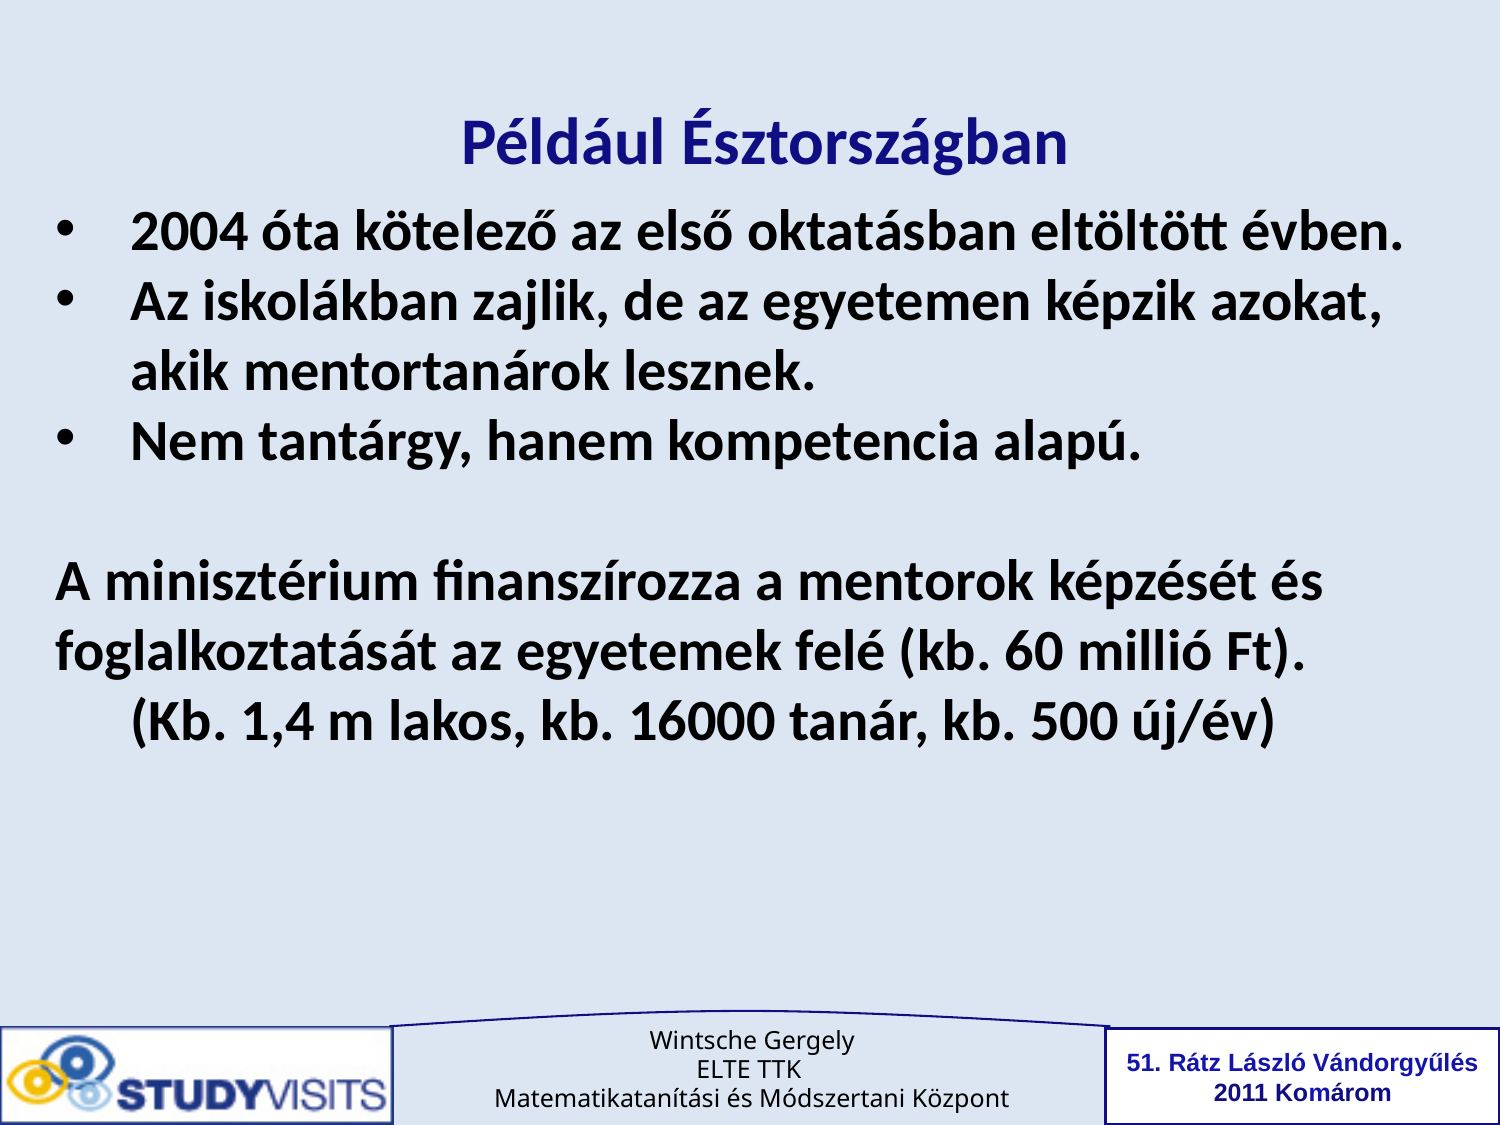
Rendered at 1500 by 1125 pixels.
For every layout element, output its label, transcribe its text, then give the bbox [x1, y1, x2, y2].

title Például Észtországban [91, 89, 1439, 184]
text_box 51. Rátz László Vándorgyűlés 2011 Komárom [1105, 1028, 1500, 1125]
text_box [394, 1010, 1111, 1028]
text_box Wintsche Gergely ELTE TTK Matematikatanítási és Módszertani Központ [399, 1027, 1105, 1124]
picture [0, 1026, 394, 1125]
text_box 2004 óta kötelező az első oktatásban eltöltött évben. Az iskolákban zajlik, de az egyetemen képzik azokat, akik mentortanárok lesznek. Nem tantárgy, hanem kompetencia alapú. A minisztérium finanszírozza a mentorok képzését és foglalkoztatását az egyetemek felé (kb. 60 millió Ft). (Kb. 1,4 m lakos, kb. 16000 tanár, kb. 500 új/év) [41, 184, 1483, 870]
